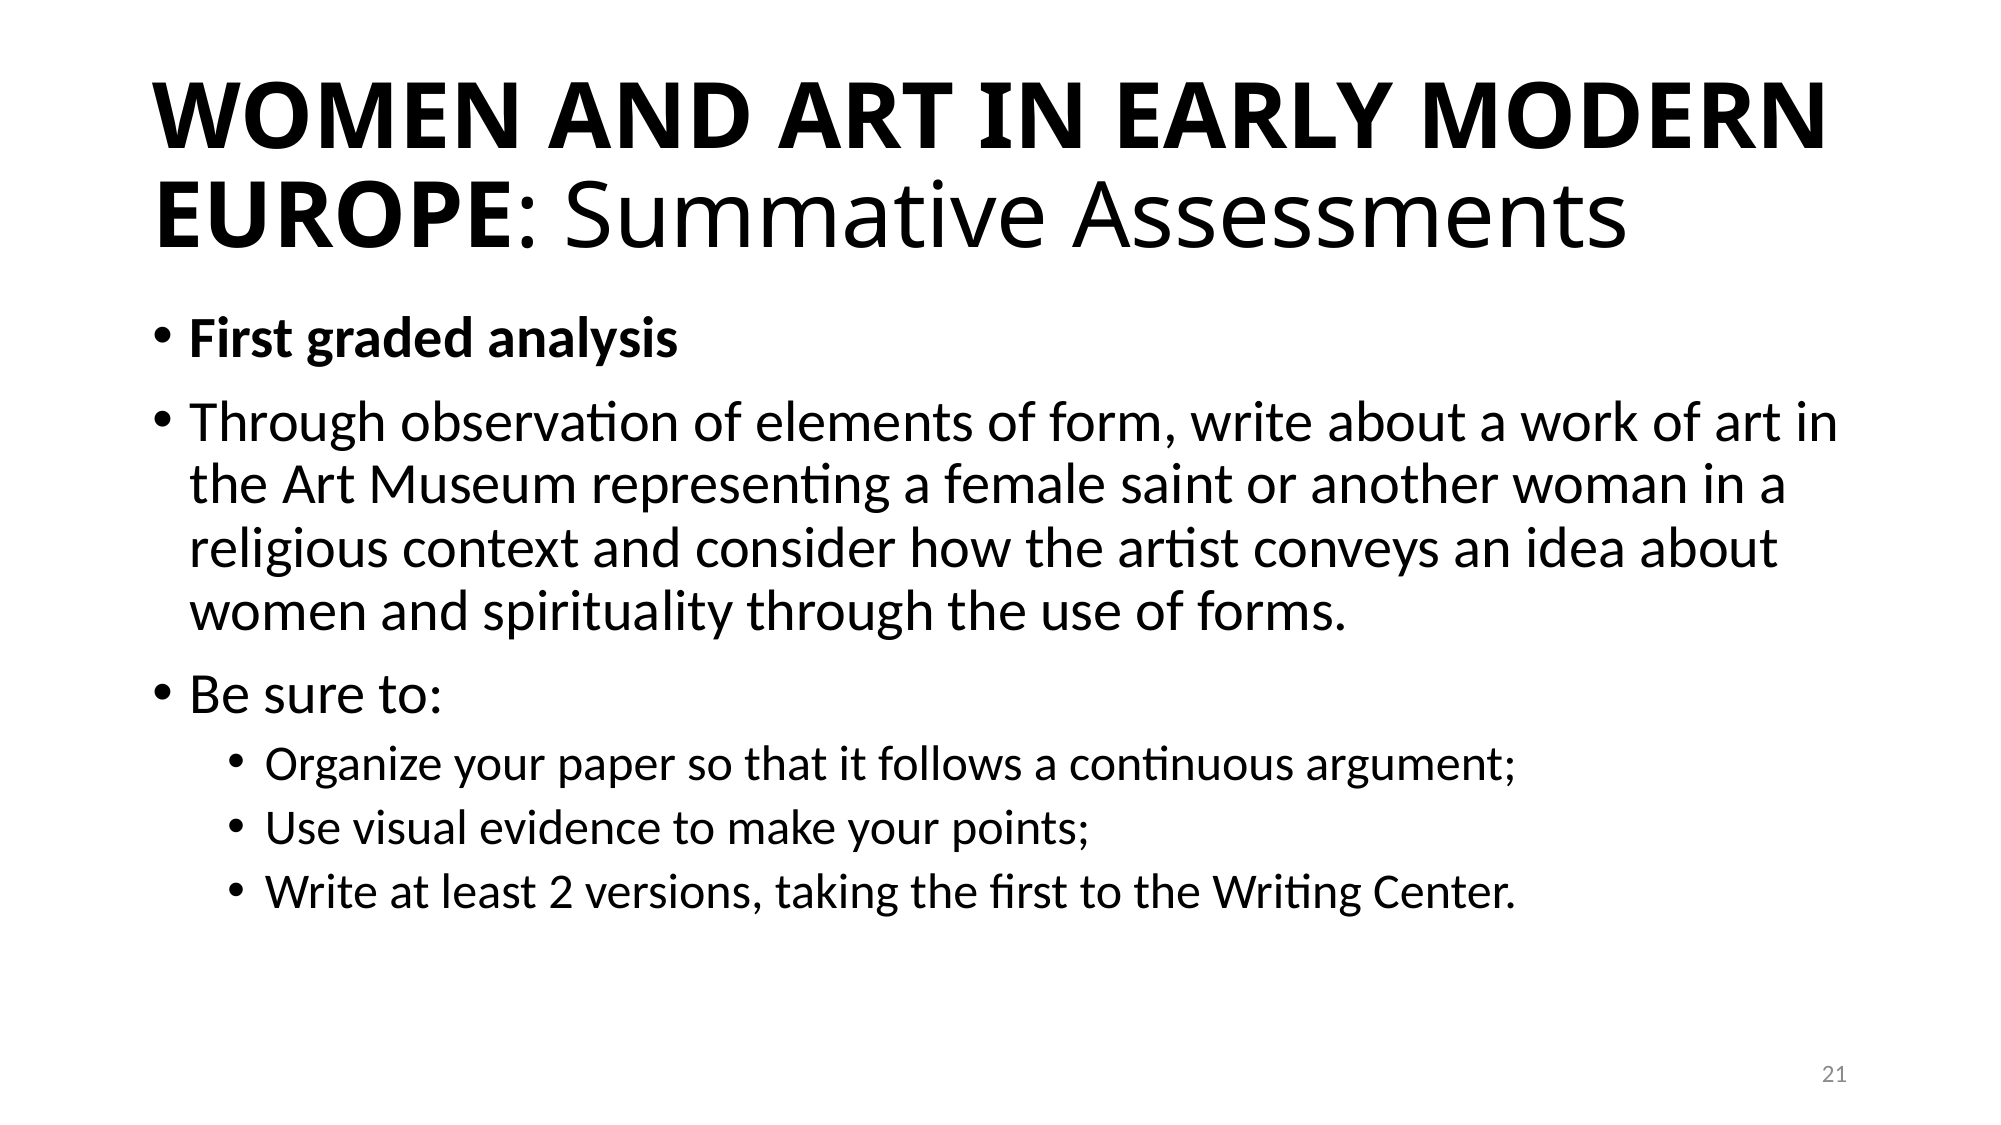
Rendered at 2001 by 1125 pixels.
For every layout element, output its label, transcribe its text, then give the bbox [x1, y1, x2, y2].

list First graded analysis Through observation of elements of form, write about a work of art in the Art Museum representing a female saint or another woman in a religious context and consider how the artist conveys an idea about women and spirituality through the use of forms. Be sure to: Organize your paper so that it follows a continuous argument; Use visual evidence to make your points; Write at least 2 versions, taking the first to the Writing Center. [137, 299, 1863, 1014]
slide_number 21 [1412, 1042, 1863, 1103]
title WOMEN AND ART IN EARLY MODERN EUROPE: Summative Assessments [137, 59, 1863, 278]
